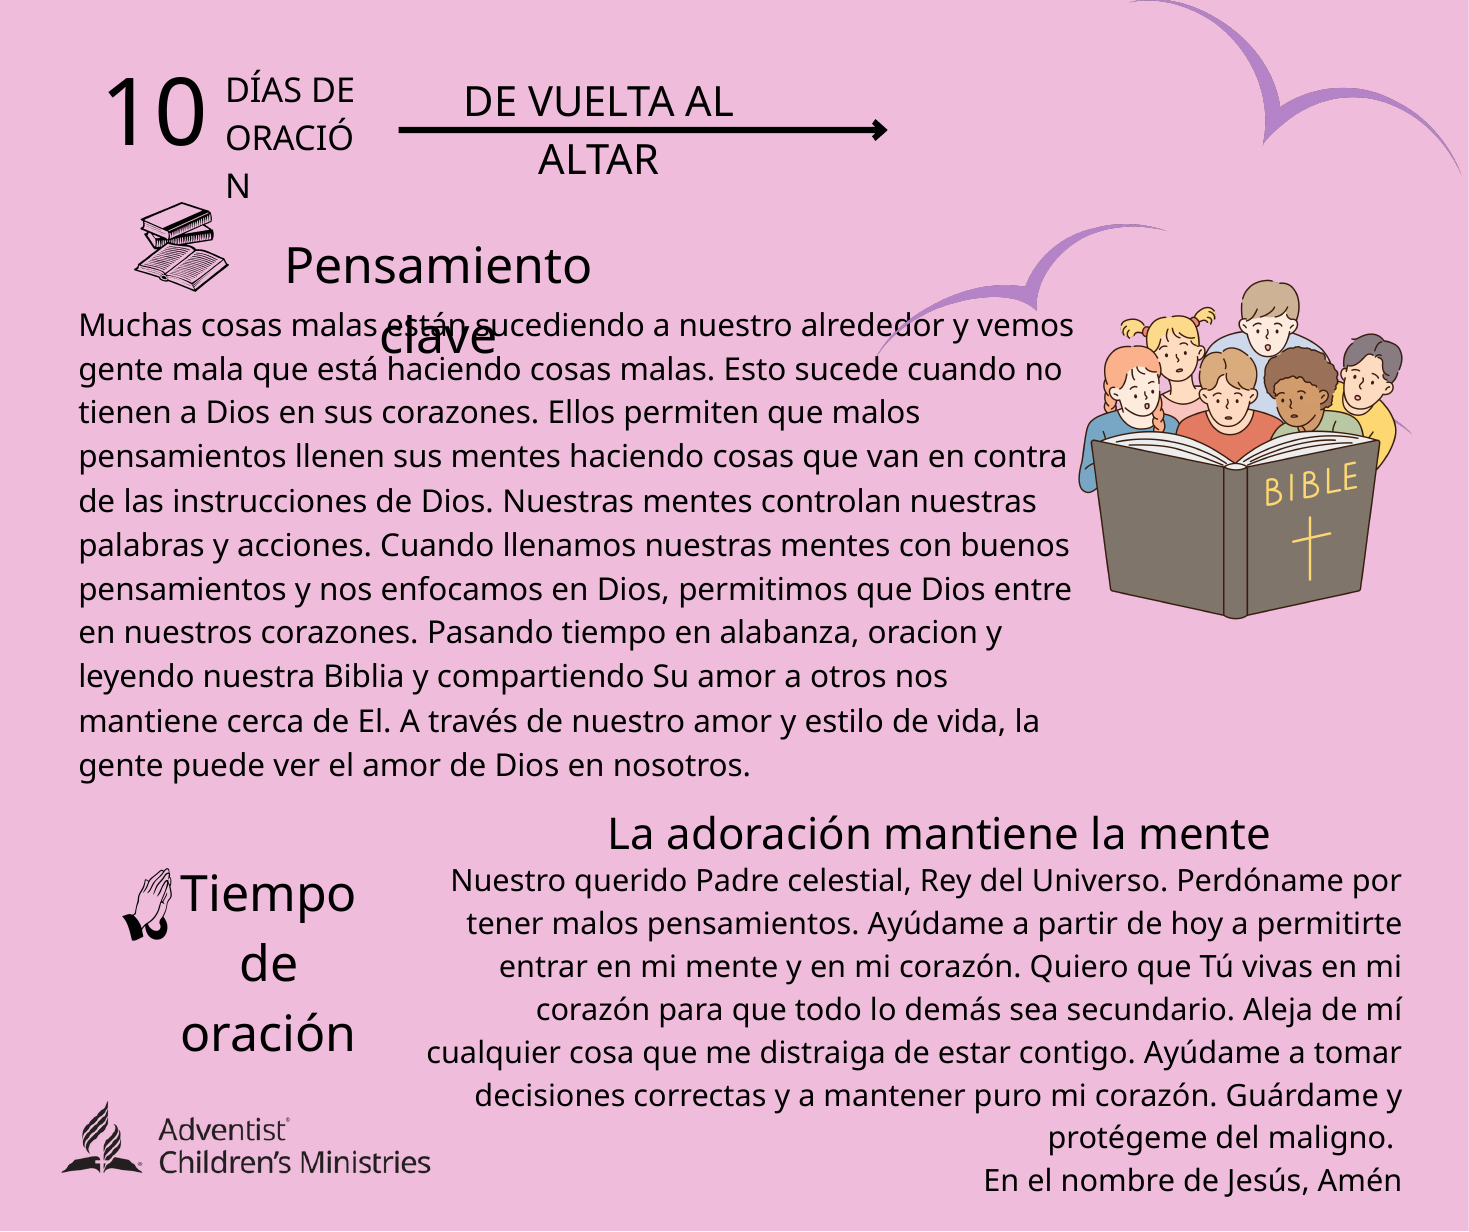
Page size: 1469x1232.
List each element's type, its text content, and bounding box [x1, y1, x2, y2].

text_box Muchas cosas malas están sucediendo a nuestro alrededor y vemos gente mala que está haciendo cosas malas. Esto sucede cuando no tienen a Dios en sus corazones. Ellos permiten que malos pensamientos llenen sus mentes haciendo cosas que van en contra de las instrucciones de Dios. Nuestras mentes controlan nuestras palabras y acciones. Cuando llenamos nuestras mentes con buenos pensamientos y nos enfocamos en Dios, permitimos que Dios entre en nuestros corazones. Pasando tiempo en alabanza, oracion y leyendo nuestra Biblia y compartiendo Su amor a otros nos mantiene cerca de El. A través de nuestro amor y estilo de vida, la gente puede ver el amor de Dios en nosotros. [78, 298, 1076, 783]
picture [133, 202, 229, 292]
text_box 10 [96, 33, 212, 165]
text_box Tiempo de oración [156, 851, 382, 1062]
text_box Pensamiento clave [259, 223, 619, 363]
picture [122, 868, 172, 942]
text_box La adoración mantiene la mente [501, 796, 1379, 859]
text_box DE VUELTA AL ALTAR [401, 66, 798, 129]
picture [874, 0, 1463, 620]
text_box Nuestro querido Padre celestial, Rey del Universo. Perdóname por tener malos pensamientos. Ayúdame a partir de hoy a permitirte entrar en mi mente y en mi corazón. Quiero que Tú vivas en mi corazón para que todo lo demás sea secundario. Aleja de mí cualquier cosa que me distraiga de estar contigo. Ayúdame a tomar decisiones correctas y a mantener puro mi corazón. Guárdame y protégeme del maligno. En el nombre de Jesús, Amén [405, 854, 1403, 1232]
text_box DÍAS DE ORACIÓN [225, 61, 364, 206]
picture [52, 1086, 439, 1195]
text_box DE VUELTA AL ALTAR [401, 131, 798, 184]
